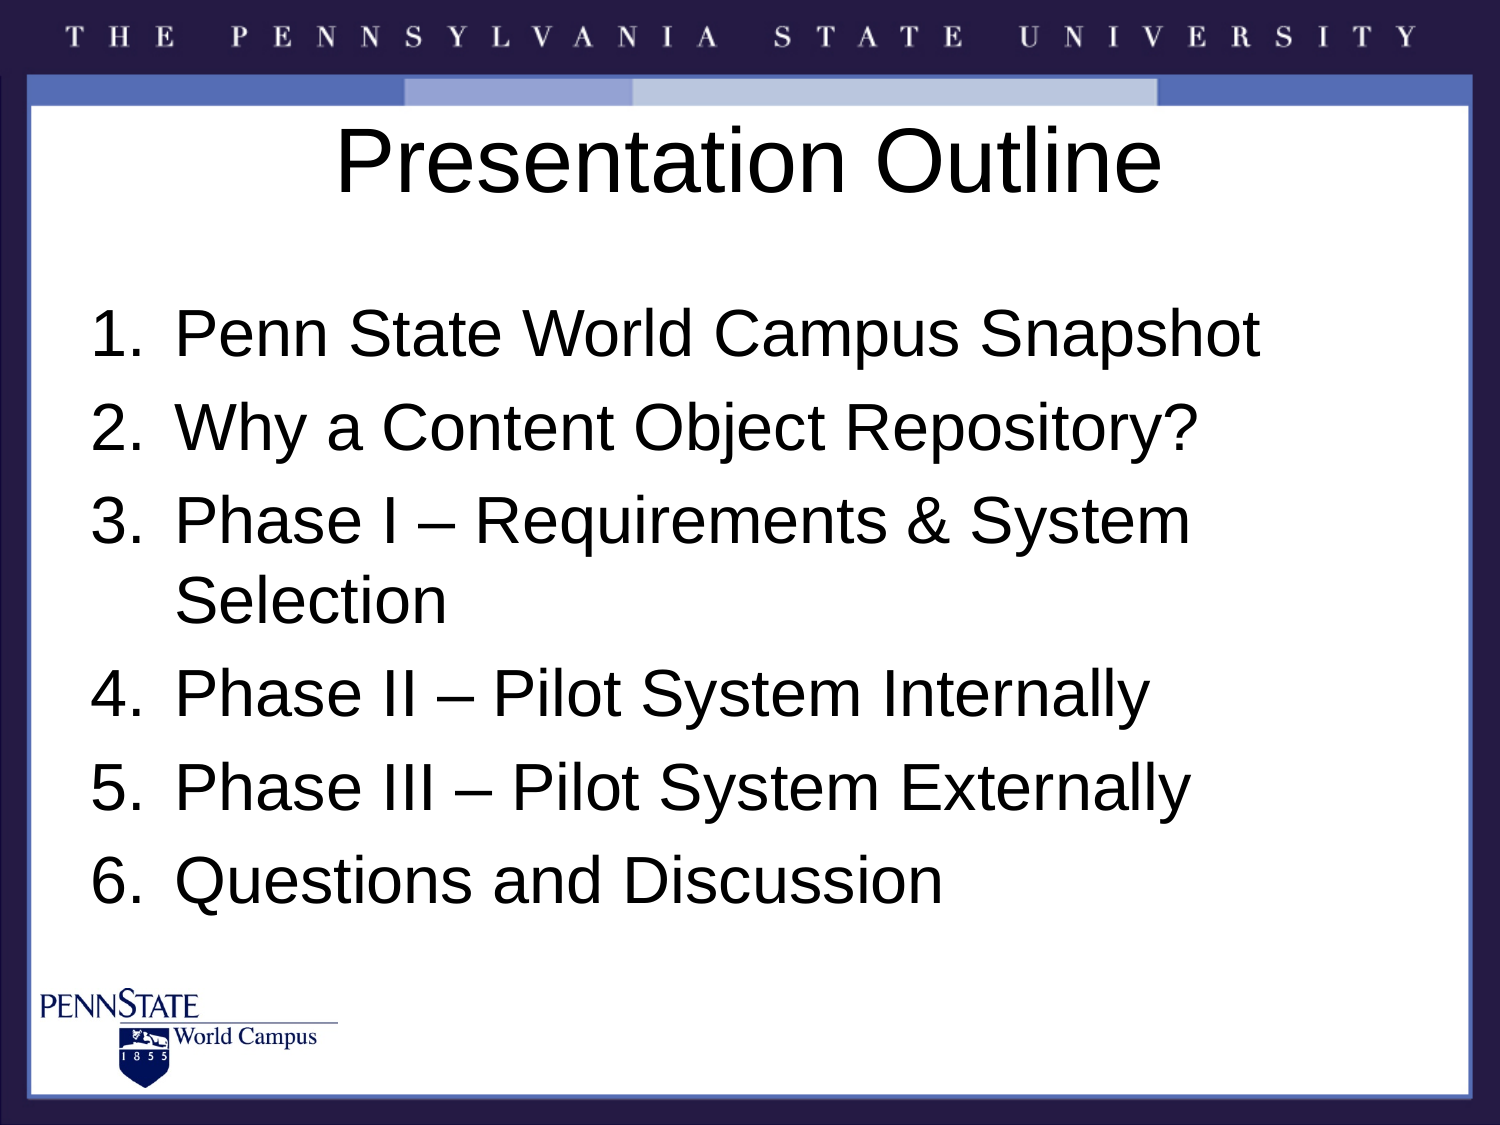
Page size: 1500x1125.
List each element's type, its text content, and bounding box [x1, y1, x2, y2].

picture [0, 0, 1500, 1125]
title Presentation Outline [74, 62, 1426, 251]
list Penn State World Campus Snapshot Why a Content Object Repository? Phase I – Requirements & System Selection Phase II – Pilot System Internally Phase III – Pilot System Externally Questions and Discussion [74, 282, 1426, 1026]
